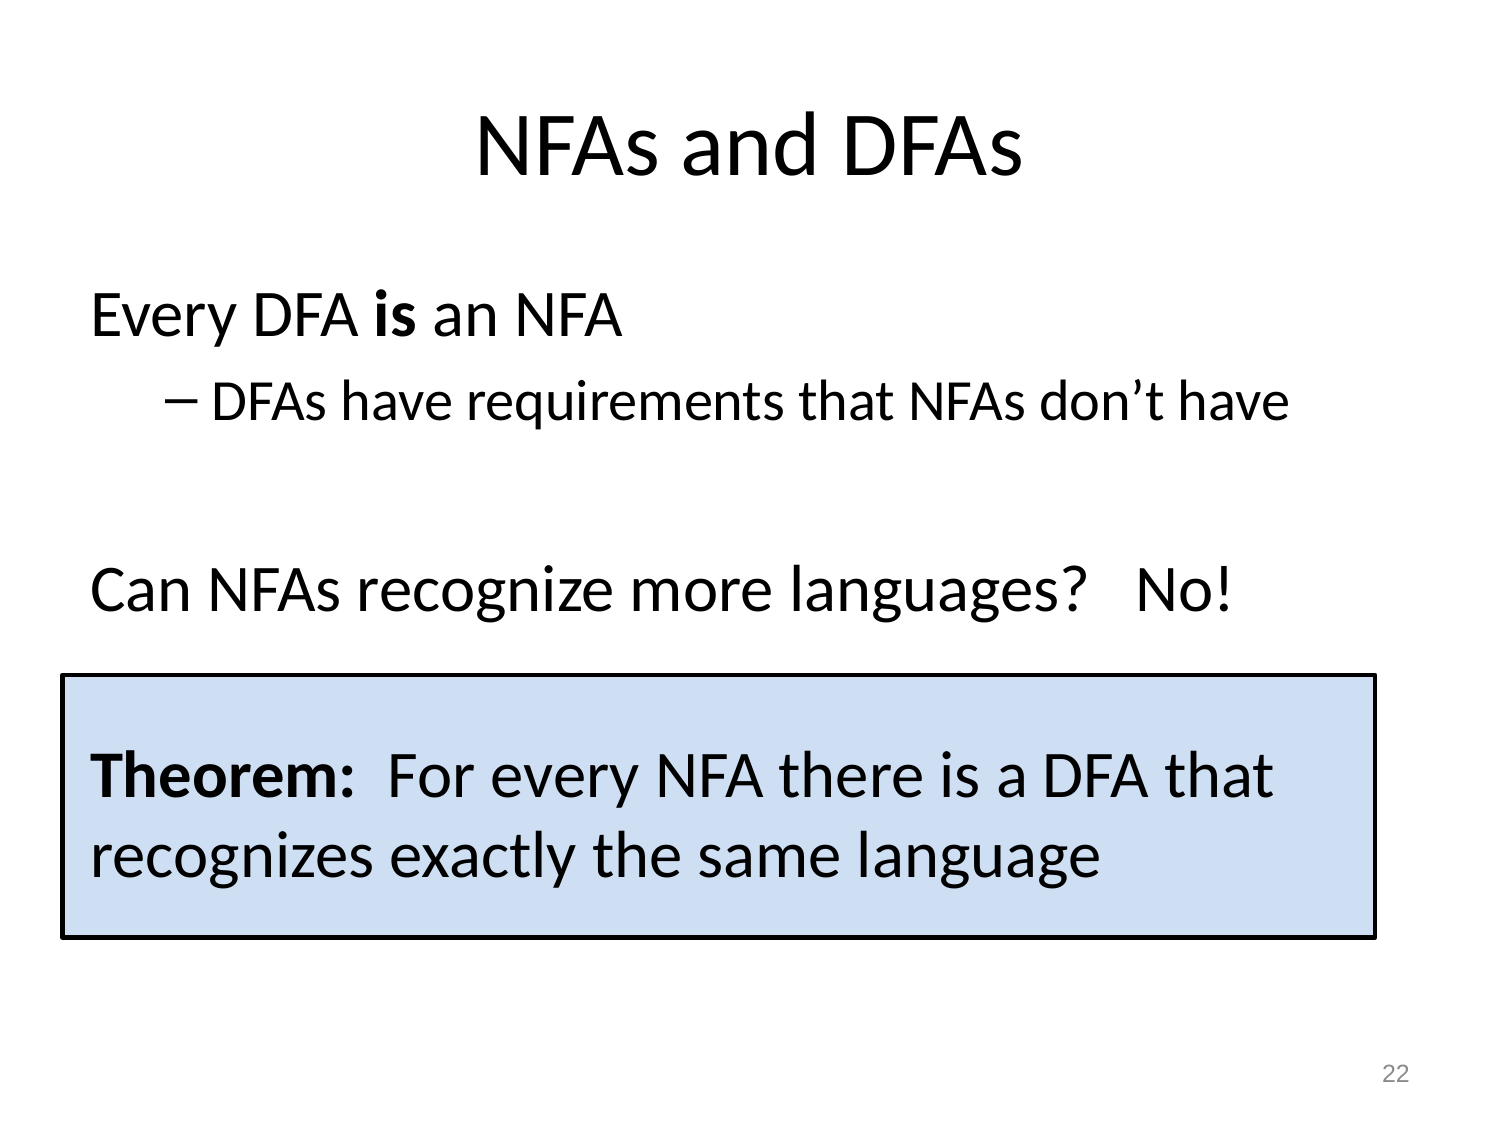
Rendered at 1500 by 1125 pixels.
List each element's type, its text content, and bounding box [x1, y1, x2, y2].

title NFAs and DFAs [75, 45, 1425, 233]
list Every DFA is an NFA DFAs have requirements that NFAs don’t have Can NFAs recognize more languages? No! Theorem: For every NFA there is a DFA that recognizes exactly the same language [75, 262, 1425, 1005]
slide_number 22 [1074, 1042, 1425, 1103]
text_box [62, 674, 75, 938]
